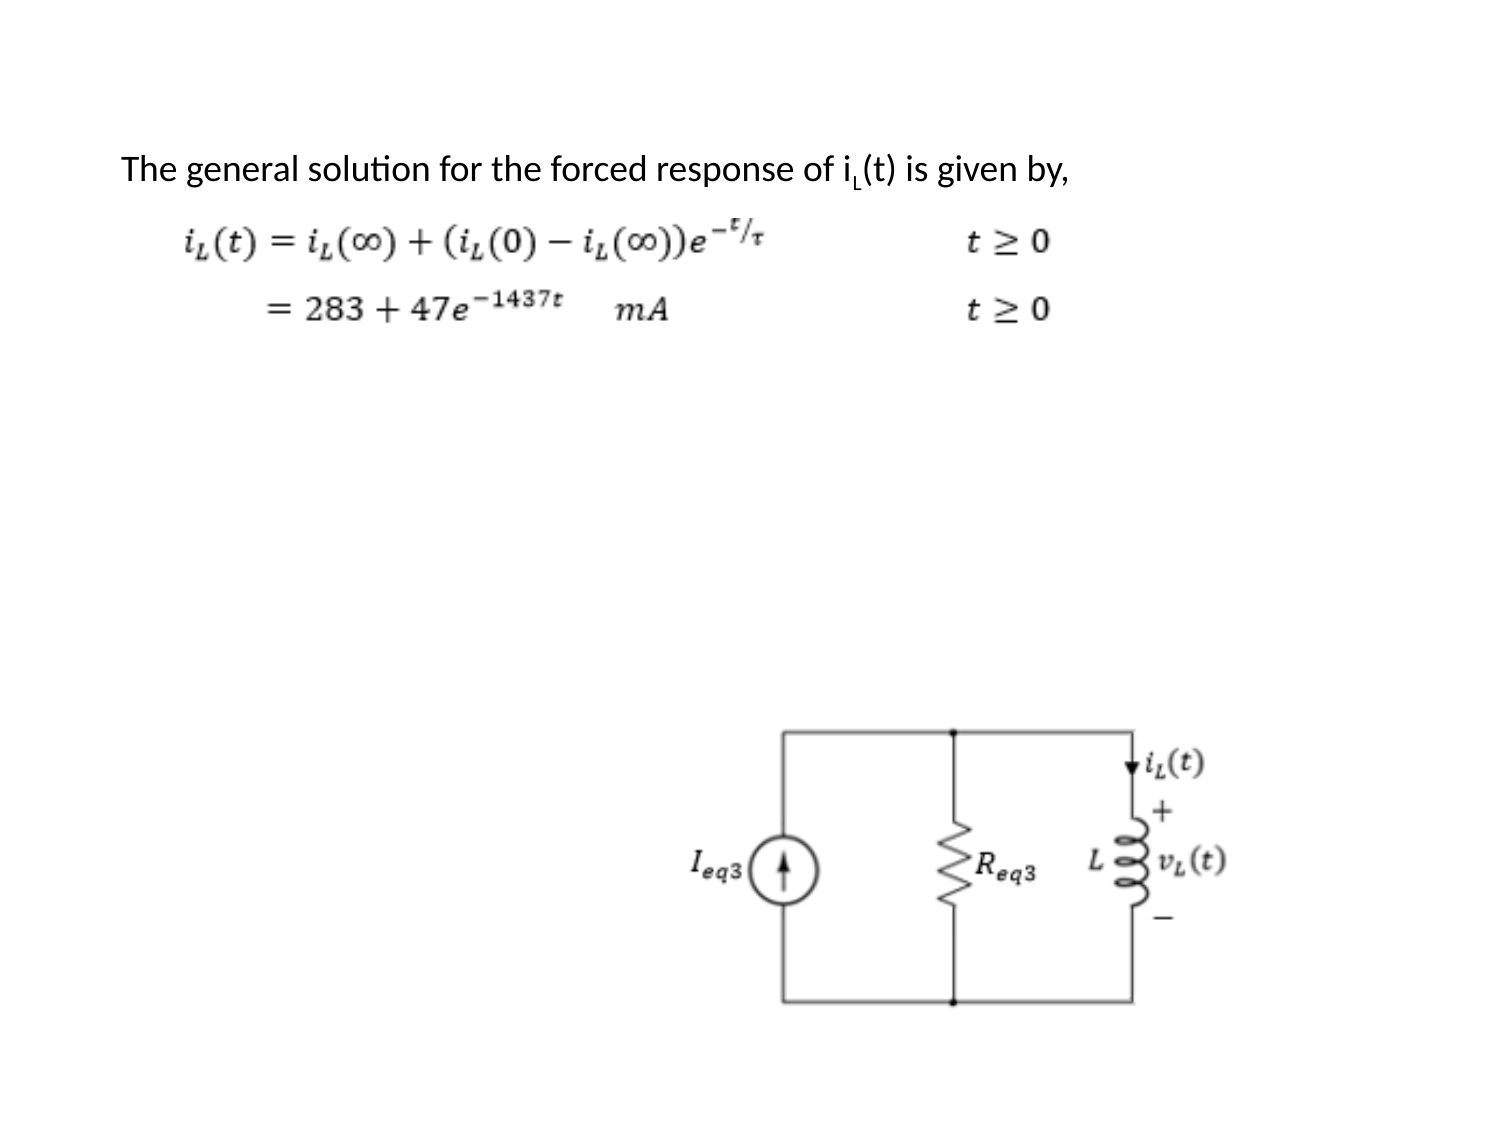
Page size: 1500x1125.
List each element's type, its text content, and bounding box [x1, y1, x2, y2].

picture [672, 695, 1246, 1030]
text_box The general solution for the forced response of iL(t) is given by, [106, 136, 1179, 203]
picture [177, 217, 1061, 335]
